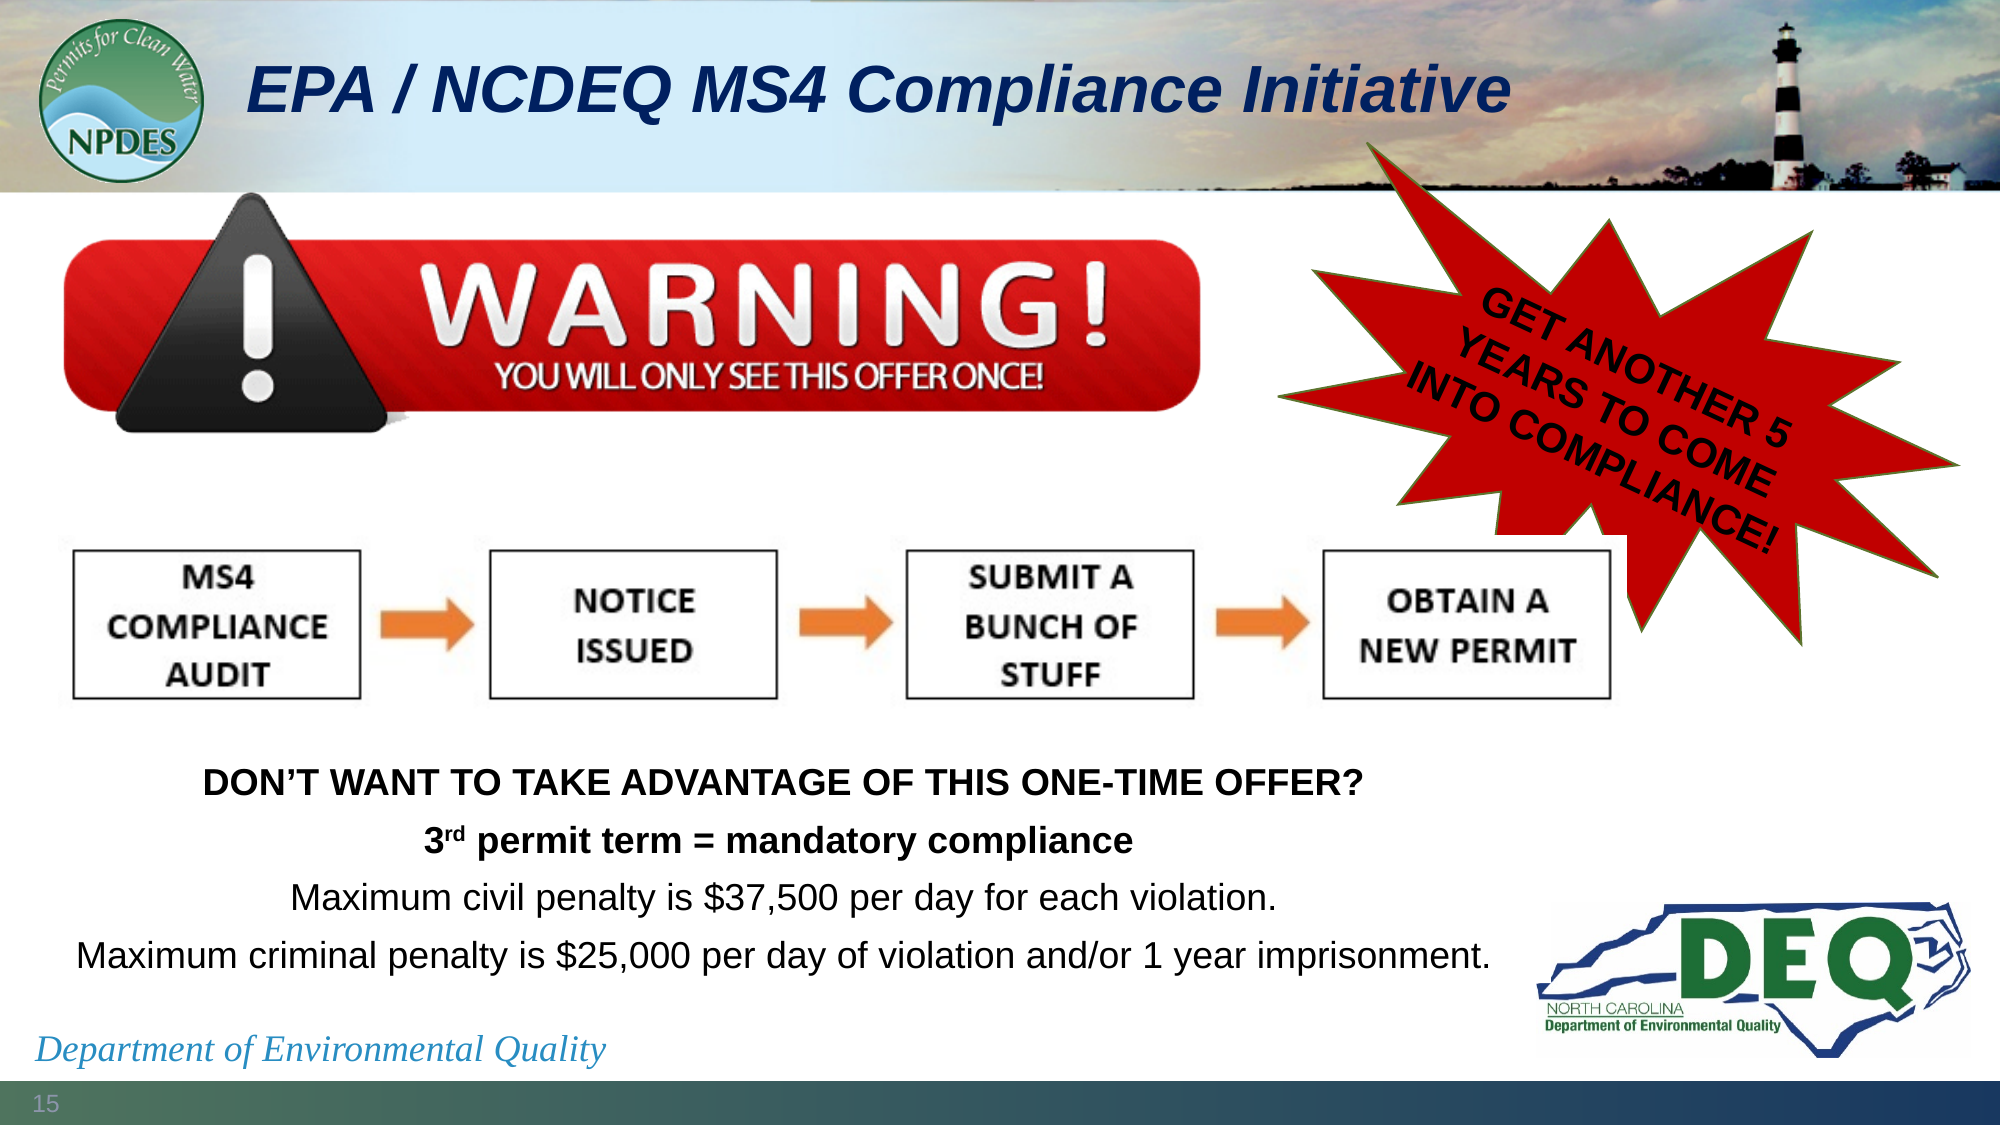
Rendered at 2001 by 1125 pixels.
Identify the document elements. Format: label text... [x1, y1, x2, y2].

text_box Department of Environmental Quality [20, 1018, 636, 1080]
picture [1536, 902, 1971, 1058]
text_box [1310, 269, 1426, 360]
picture [0, 0, 2000, 456]
text_box EPA / NCDEQ MS4 Compliance Initiative [231, 45, 1769, 137]
text_box [1277, 375, 1695, 634]
text_box [1553, 218, 1961, 579]
text_box GET ANOTHER 5 YEARS TO COME INTO COMPLIANCE! [1378, 241, 1854, 581]
slide_number 15 [17, 1091, 468, 1114]
text_box [1717, 550, 1803, 648]
text_box [1365, 141, 1541, 284]
text_box DON’T WANT TO TAKE ADVANTAGE OF THIS ONE-TIME OFFER? 3rd permit term = mandatory compliance Maximum civil penalty is $37,500 per day for each violation. Maximum criminal penalty is $25,000 per day of violation and/or 1 year imprisonment. [17, 750, 1551, 984]
picture [58, 535, 1627, 711]
